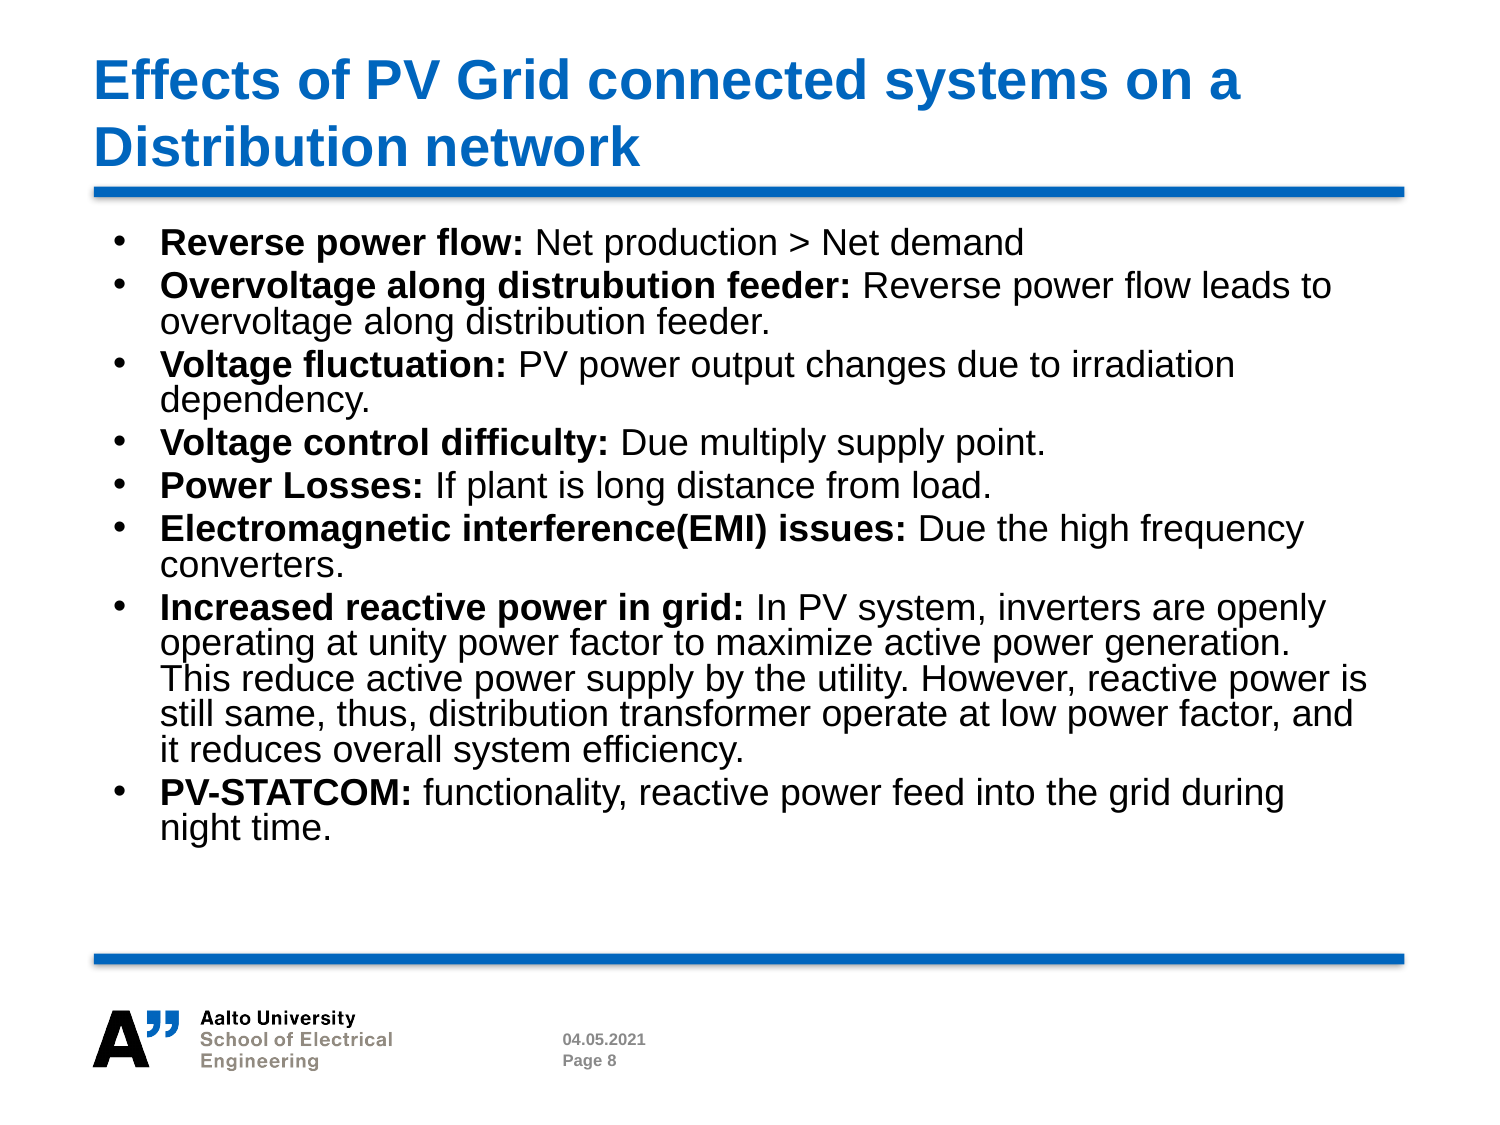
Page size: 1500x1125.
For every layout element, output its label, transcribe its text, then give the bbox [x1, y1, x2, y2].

list Reverse power flow: Net production > Net demand Overvoltage along distrubution feeder: Reverse power flow leads to overvoltage along distribution feeder. Voltage fluctuation: PV power output changes due to irradiation dependency. Voltage control difficulty: Due multiply supply point. Power Losses: If plant is long distance from load. Electromagnetic interference(EMI) issues: Due the high frequency converters. Increased reactive power in grid: In PV system, inverters are openly operating at unity power factor to maximize active power generation. This reduce active power supply by the utility. However, reactive power is still same, thus, distribution transformer operate at low power factor, and it reduces overall system efficiency. PV-STATCOM: functionality, reactive power feed into the grid during night time. [113, 227, 1369, 958]
slide_number Page 8 [562, 1050, 816, 1071]
picture [35, 953, 449, 1125]
title Effects of PV Grid connected systems on a Distribution network [93, 42, 1369, 222]
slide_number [562, 1029, 816, 1050]
